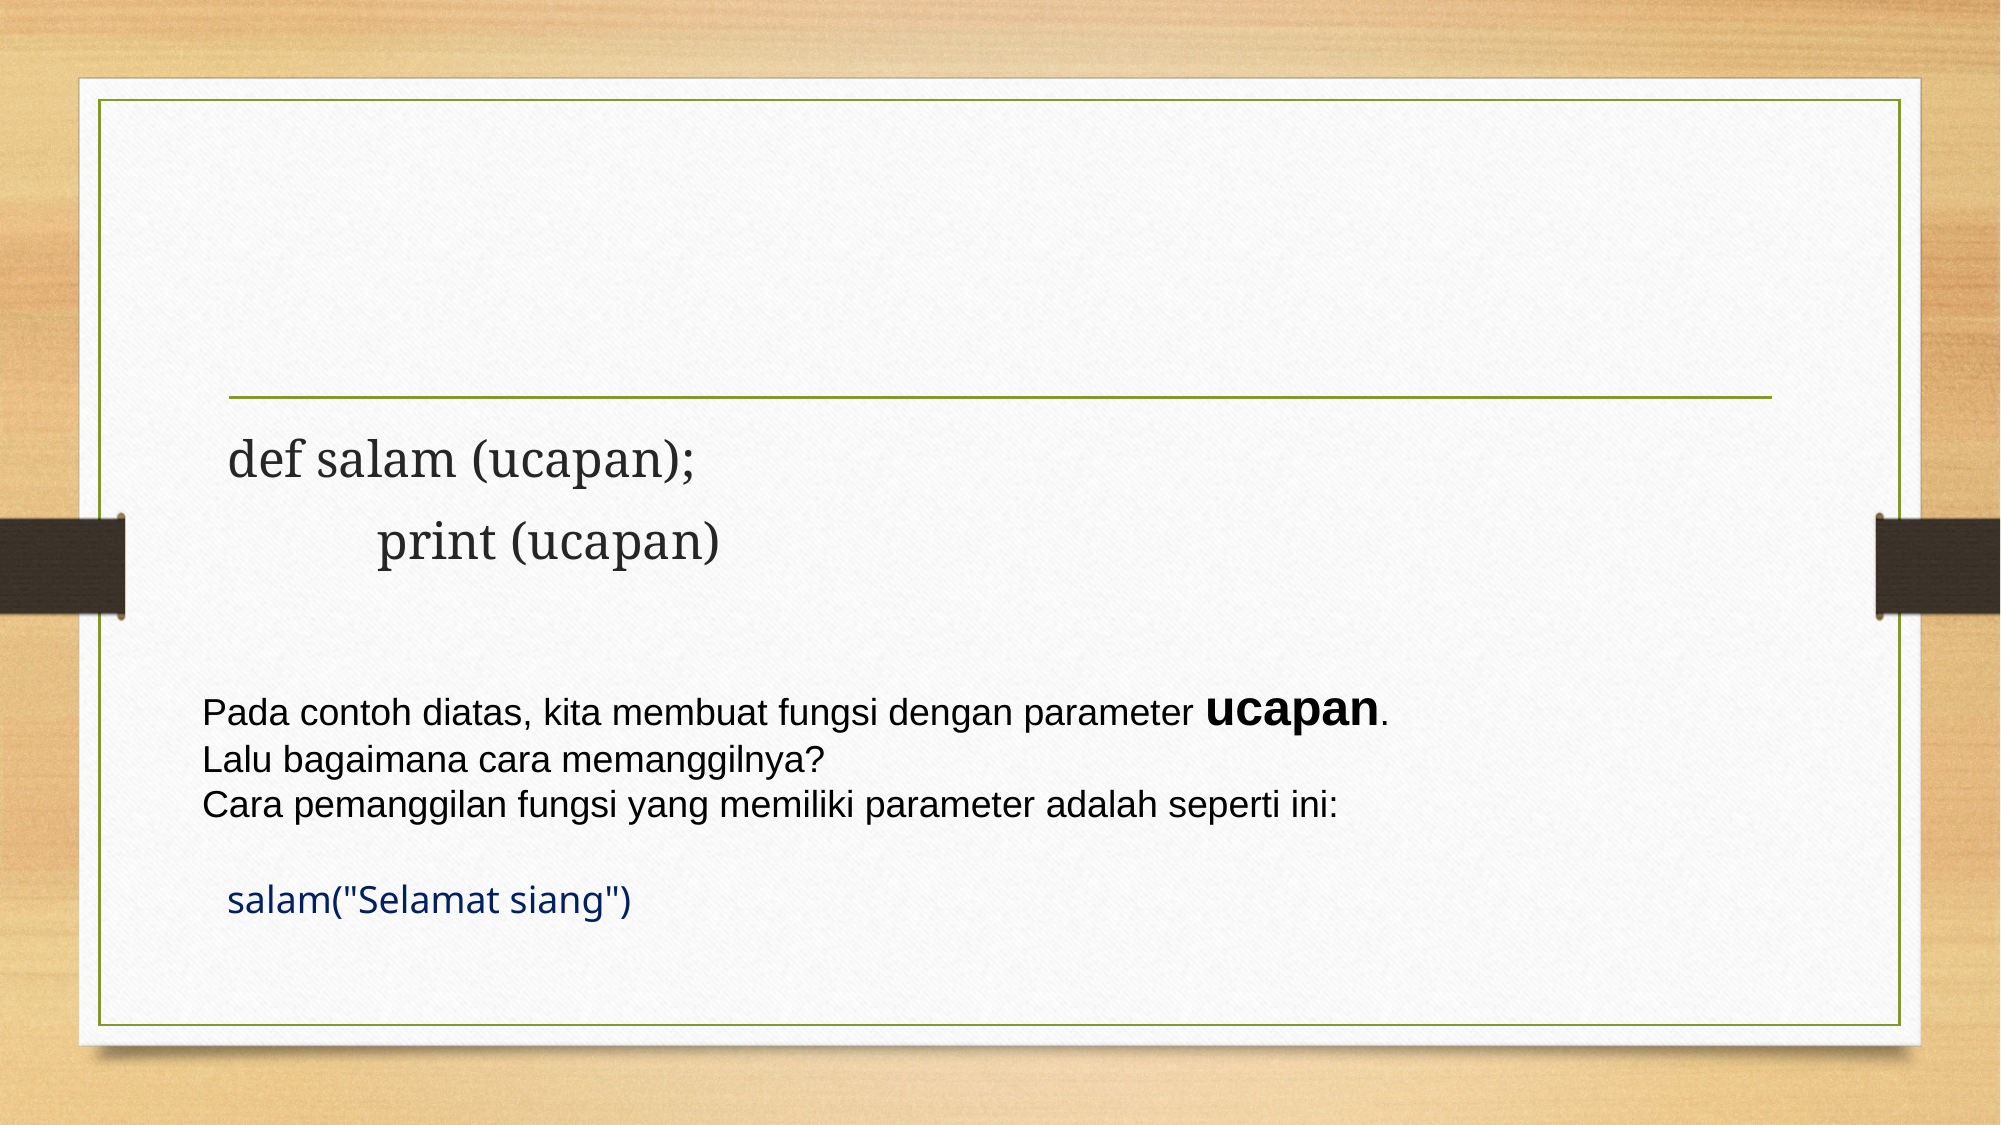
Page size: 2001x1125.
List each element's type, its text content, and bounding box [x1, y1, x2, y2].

picture [0, 0, 2001, 1125]
text_box salam("Selamat siang") [212, 868, 1216, 928]
text_box Pada contoh diatas, kita membuat fungsi dengan parameter ucapan. Lalu bagaimana cara memanggilnya? Cara pemanggilan fungsi yang memiliki parameter adalah seperti ini: [187, 667, 1498, 833]
list def salam (ucapan); print (ucapan) [212, 419, 1788, 964]
